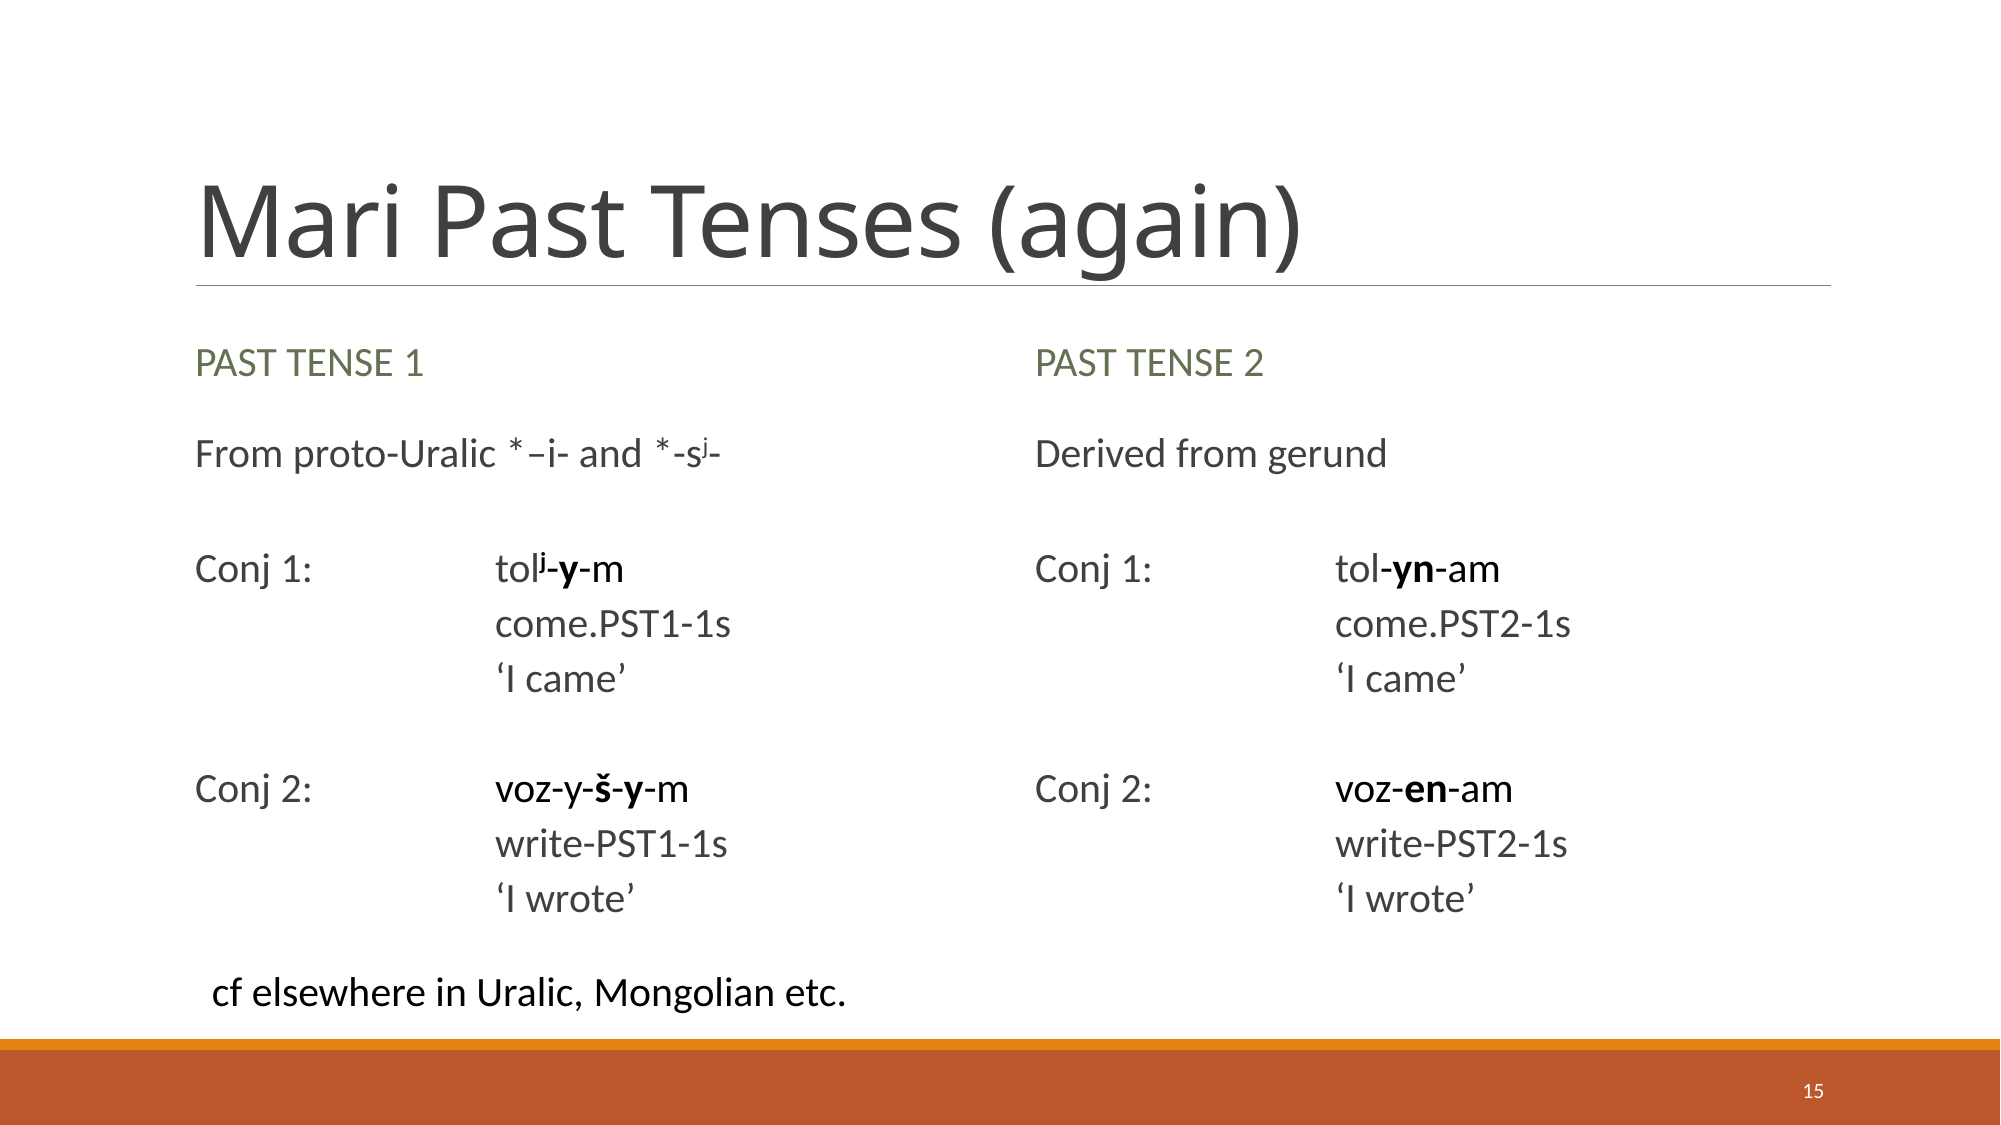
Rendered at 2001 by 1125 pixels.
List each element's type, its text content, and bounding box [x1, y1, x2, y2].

list Past tense 1 [180, 302, 990, 423]
list From proto-Uralic *–i- and *-sj- Conj 1: tolj-y-m come.PST1-1s ‘I came’ Conj 2: voz-y-š-y-m write-PST1-1s ‘I wrote’ [180, 423, 990, 978]
text_box cf elsewhere in Uralic, Mongolian etc. [197, 957, 894, 1023]
list Past tense 2 [1020, 302, 1830, 423]
list Derived from gerund Conj 1: tol-yn-am come.PST2-1s ‘I came’ Conj 2: voz-en-am write-PST2-1s ‘I wrote’ [1020, 423, 1830, 978]
title Mari Past Tenses (again) [180, 47, 1830, 285]
slide_number 15 [1624, 1059, 1840, 1120]
